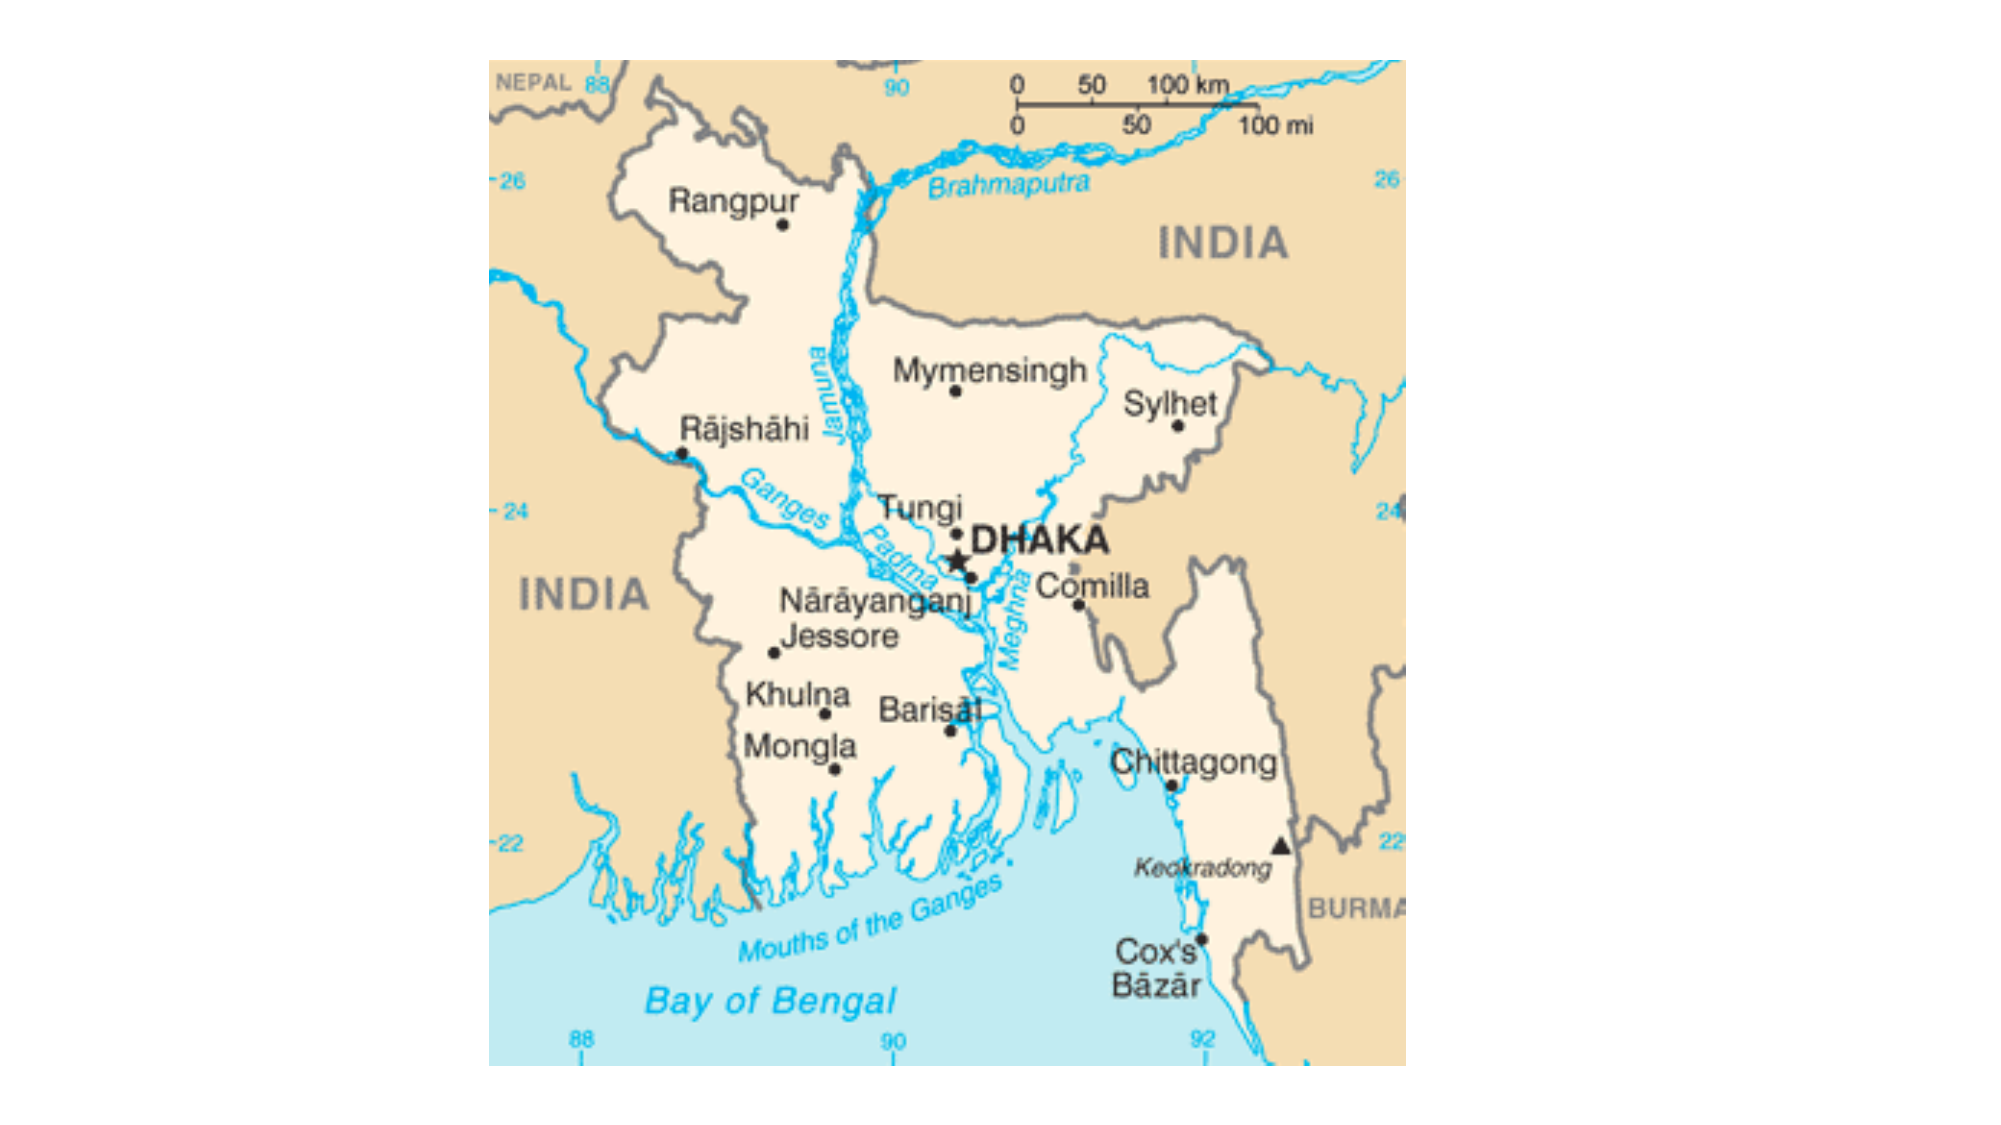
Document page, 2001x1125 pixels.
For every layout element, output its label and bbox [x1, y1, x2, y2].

list [489, 60, 1406, 1066]
